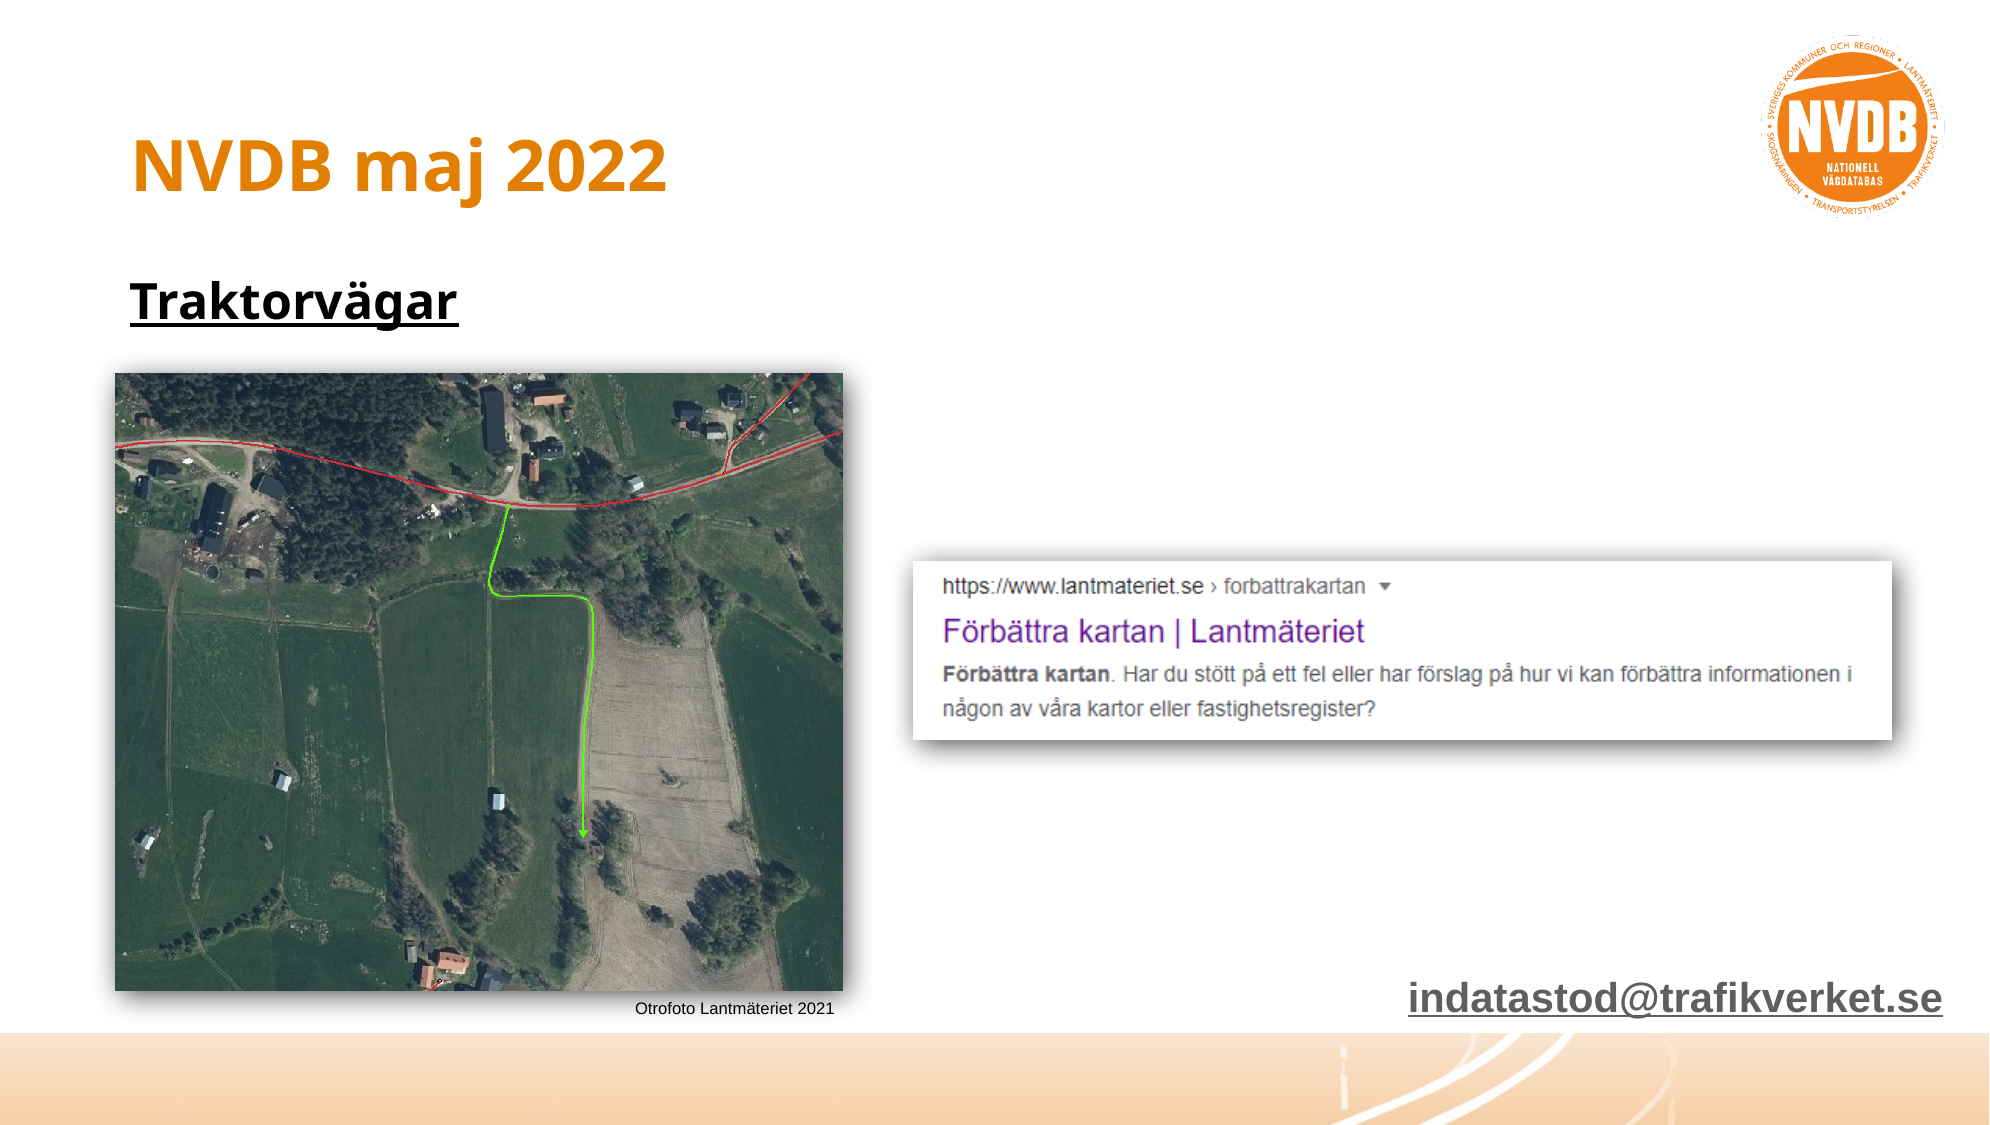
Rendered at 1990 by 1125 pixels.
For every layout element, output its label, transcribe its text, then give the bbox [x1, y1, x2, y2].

picture [0, 1033, 1990, 1125]
text_box Traktorvägar [115, 261, 1485, 337]
text_box indatastod@trafikverket.se [1393, 963, 1965, 1029]
picture [115, 373, 843, 991]
picture [913, 561, 1893, 740]
picture [1751, 29, 1951, 226]
title NVDB maj 2022 [115, 113, 1713, 215]
text_box Otrofoto Lantmäteriet 2021 [620, 990, 878, 1026]
